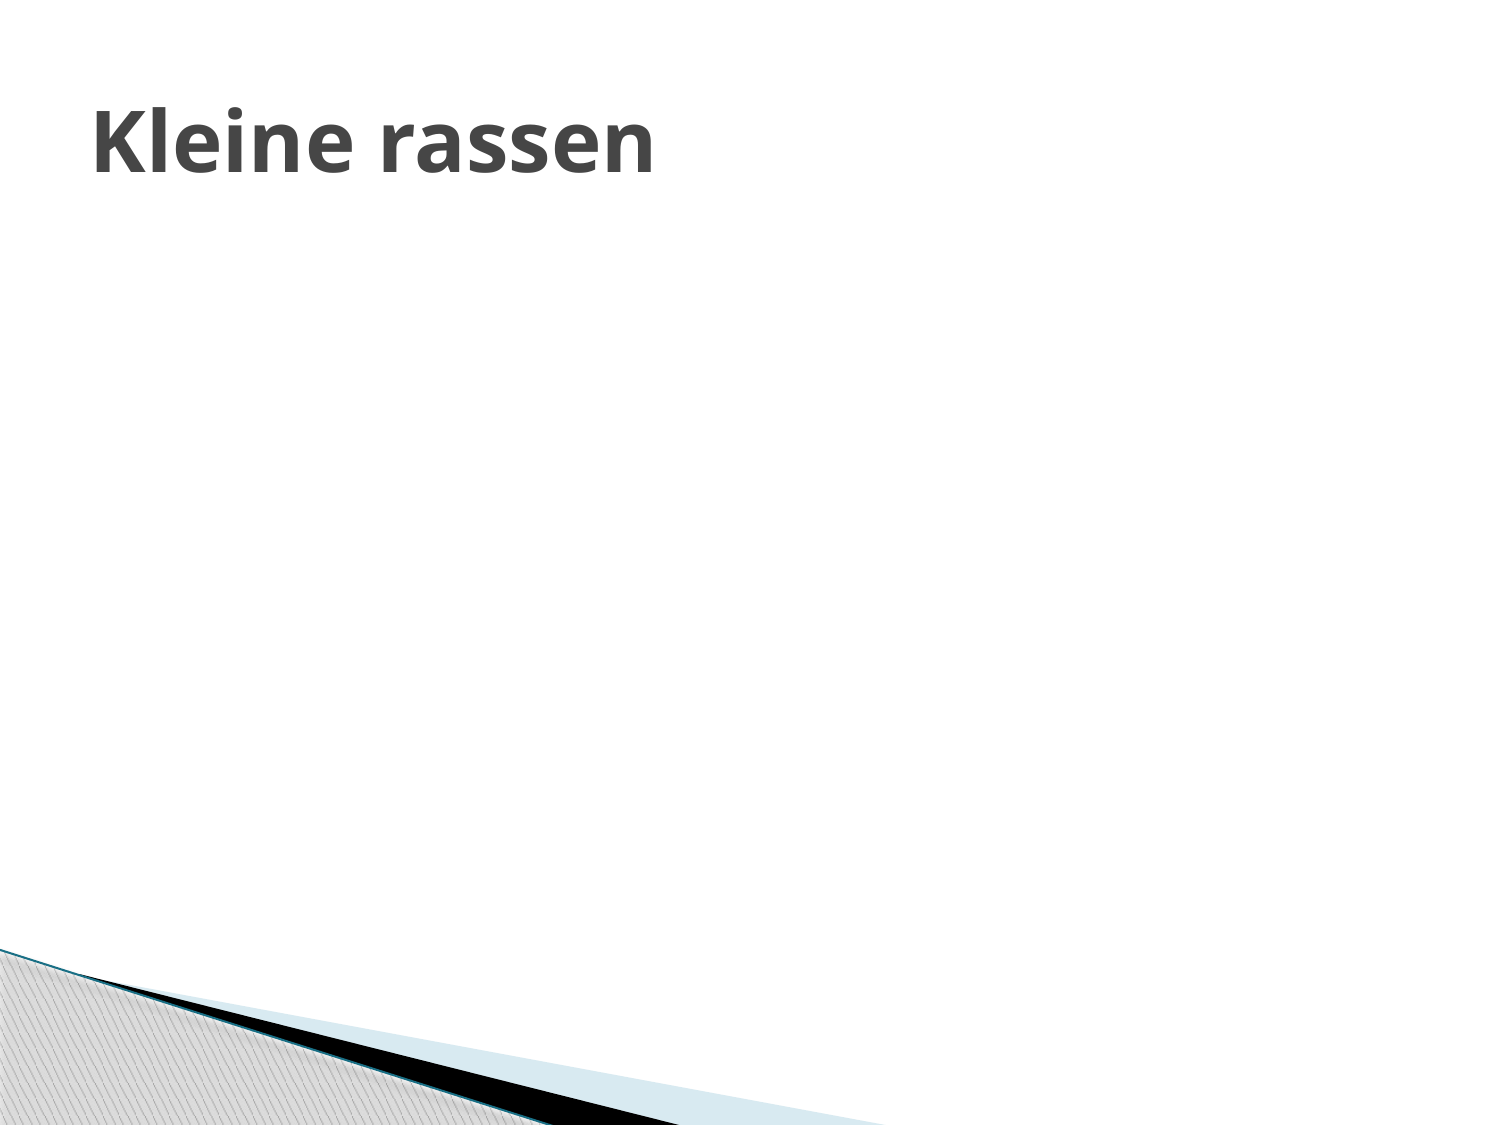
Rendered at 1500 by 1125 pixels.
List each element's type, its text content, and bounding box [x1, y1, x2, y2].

title Kleine rassen [75, 45, 1425, 233]
